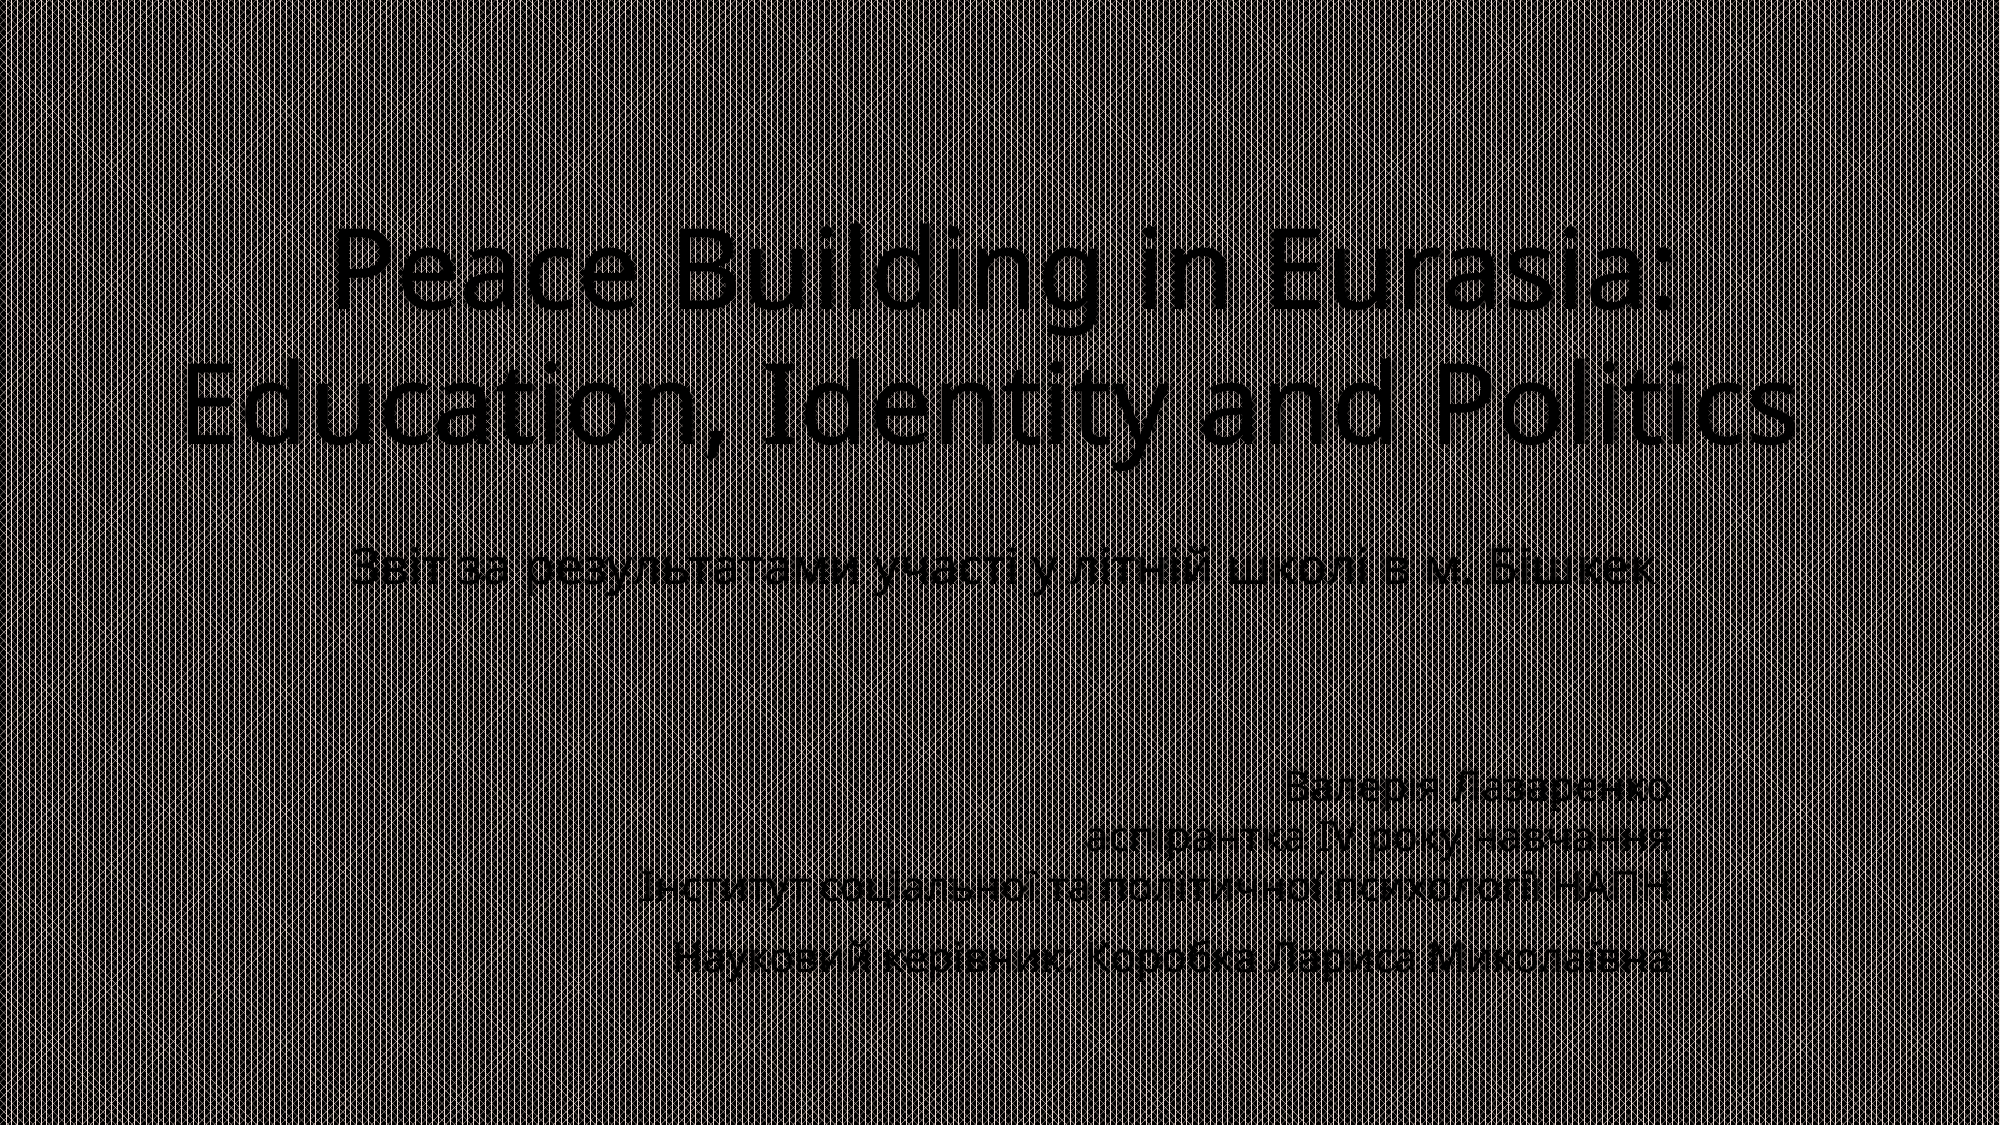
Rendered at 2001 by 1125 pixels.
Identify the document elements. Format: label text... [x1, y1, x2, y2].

text_box Валерія Лазаренко аспірантка ІV року навчання Інститут соціальної та політичної психології НАПН Науковий керівник: Коробка Лариса Миколаївна [137, 752, 1687, 1001]
title Peace Building in Eurasia: Education, Identity and Politics [138, 174, 1871, 475]
subtitle Звіт за результатами участі у літній школі в м. Бішкек [229, 527, 1779, 700]
